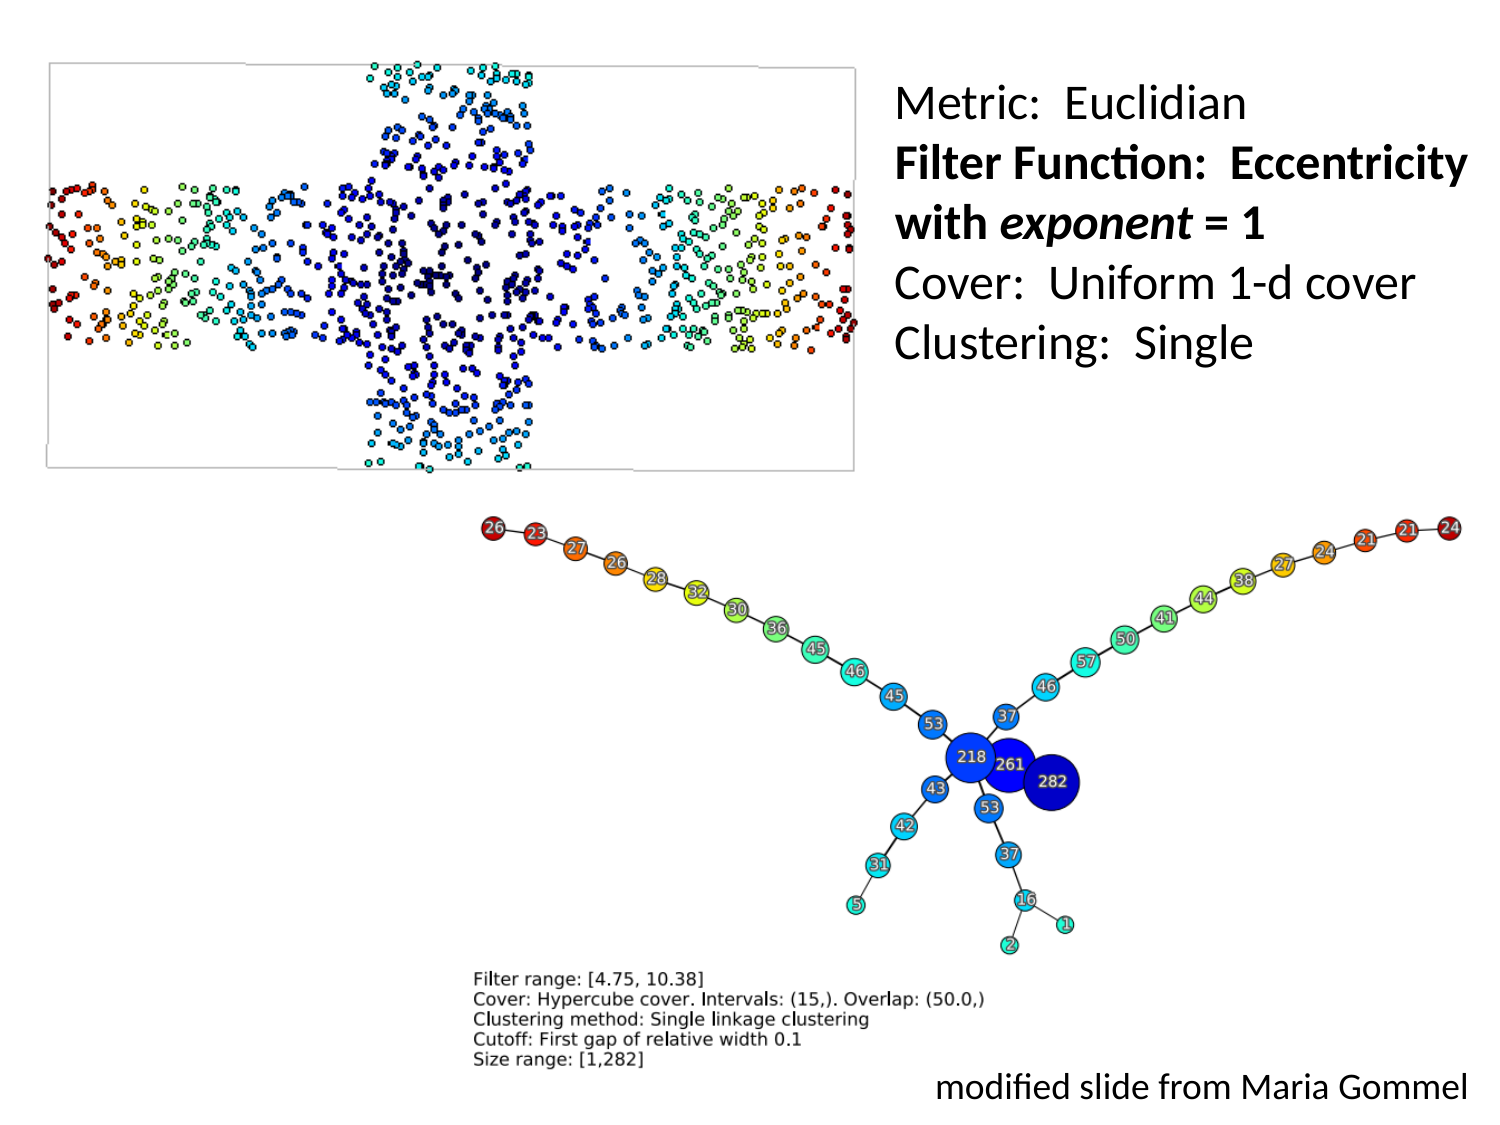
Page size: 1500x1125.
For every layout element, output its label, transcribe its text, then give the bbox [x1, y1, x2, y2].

text_box Metric: Euclidian Filter Function: Eccentricity with exponent = 1 Cover: Uniform 1-d cover Clustering: Single [897, 62, 1500, 377]
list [11, 26, 893, 507]
picture [463, 487, 1478, 1074]
text_box modified slide from Maria Gommel [920, 1054, 1500, 1115]
